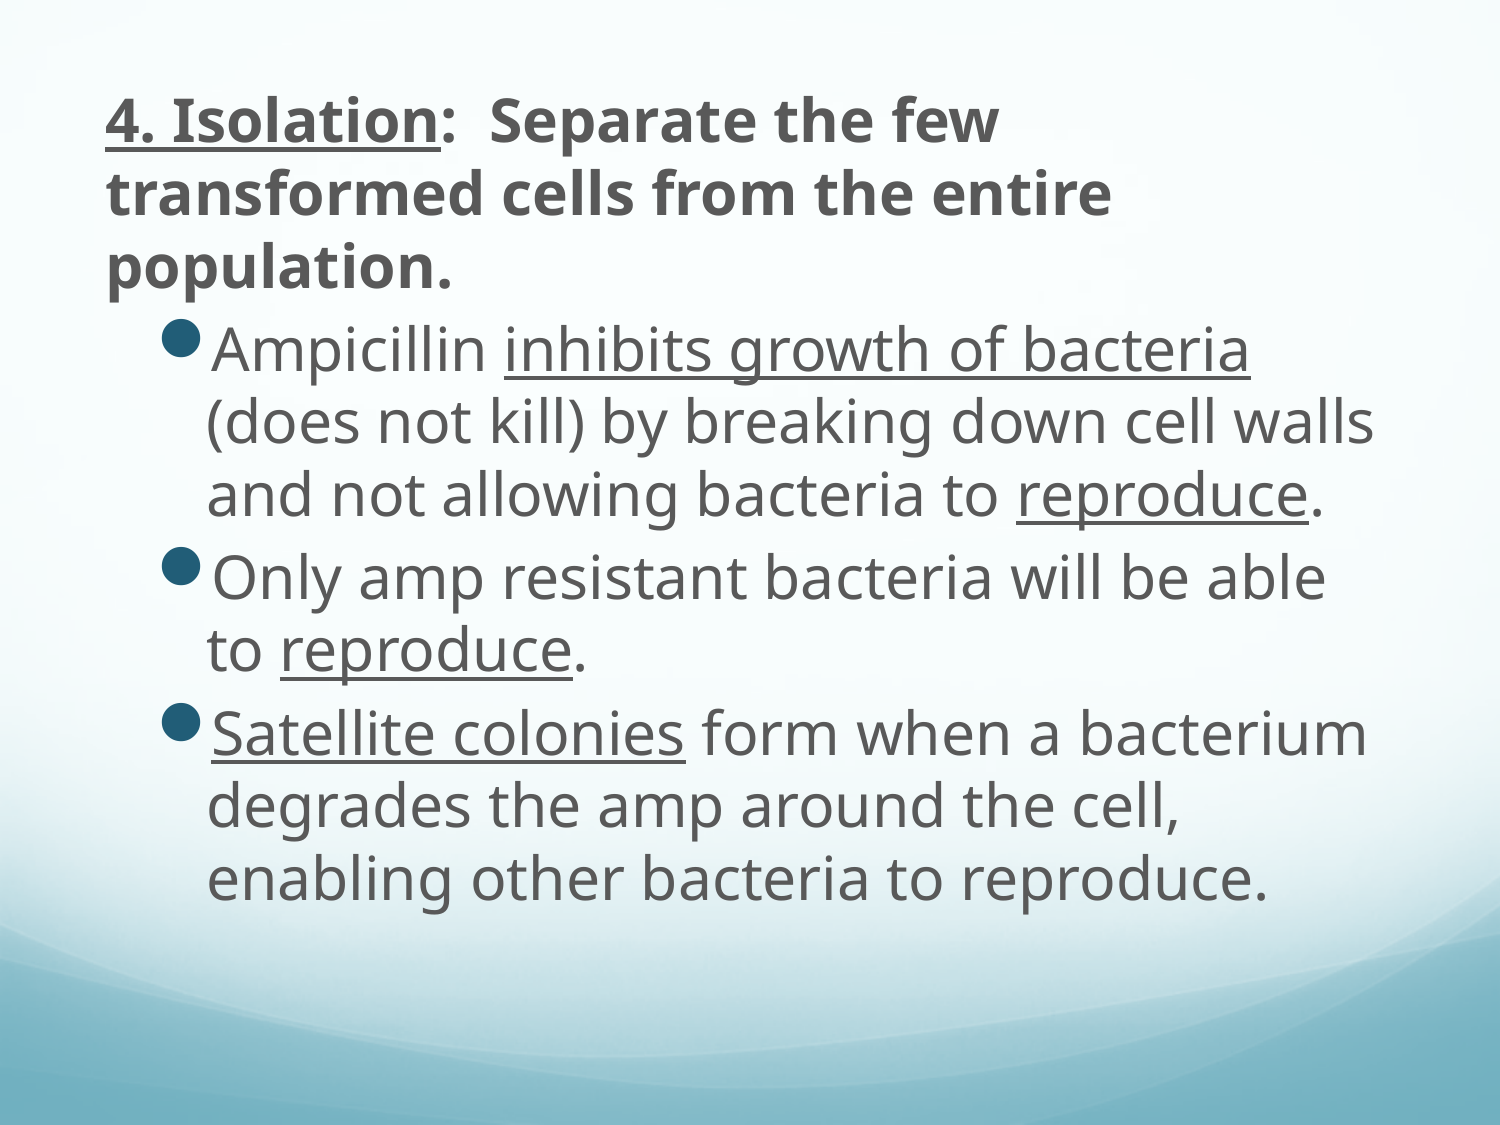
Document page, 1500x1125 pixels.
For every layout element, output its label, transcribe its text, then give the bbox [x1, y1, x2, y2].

list 4. Isolation: Separate the few transformed cells from the entire population. Ampicillin inhibits growth of bacteria (does not kill) by breaking down cell walls and not allowing bacteria to reproduce. Only amp resistant bacteria will be able to reproduce. Satellite colonies form when a bacterium degrades the amp around the cell, enabling other bacteria to reproduce. [90, 74, 1410, 1047]
